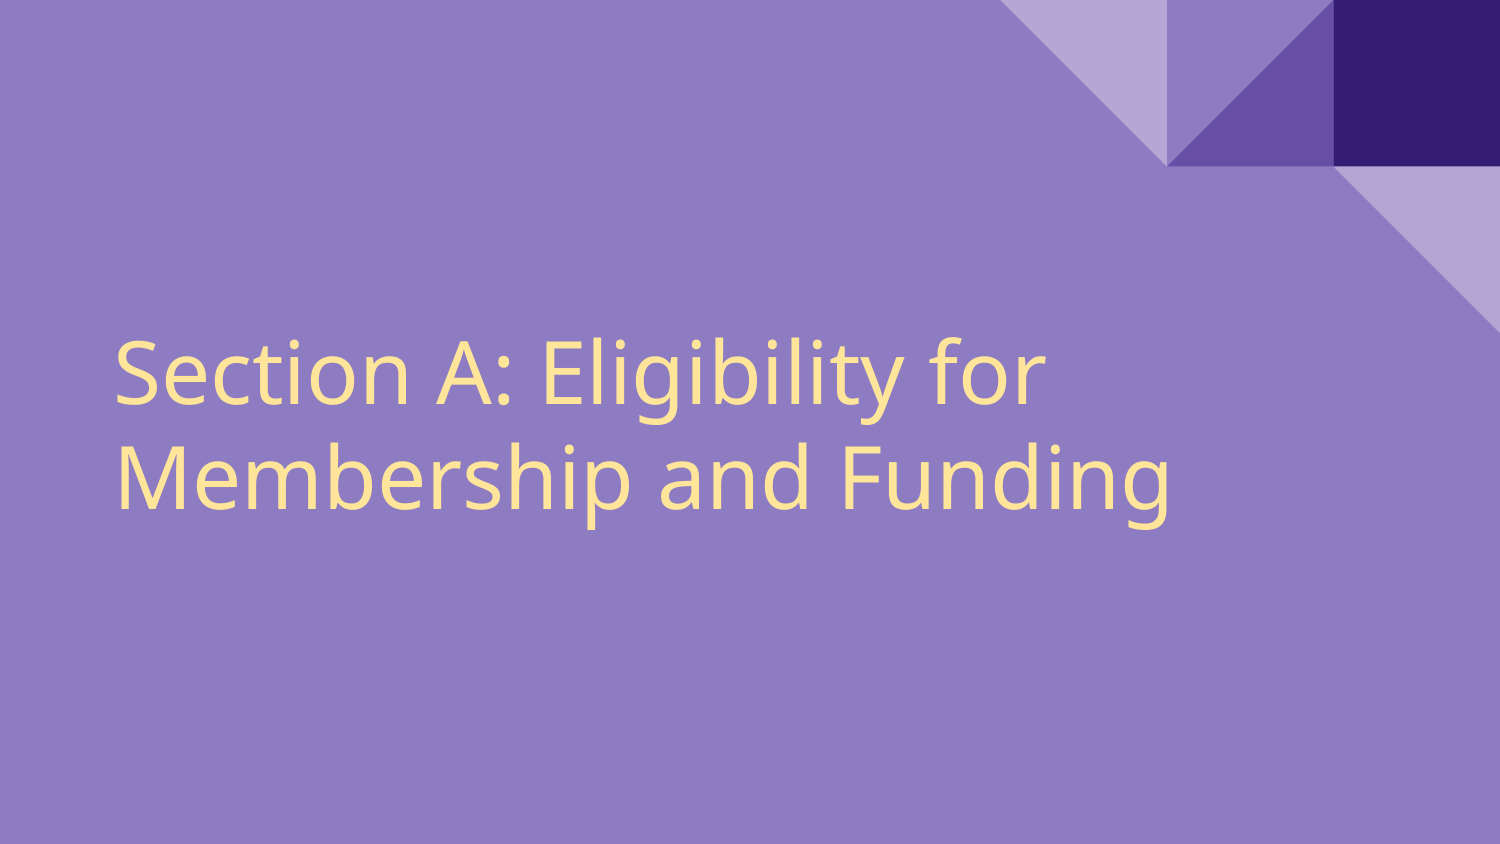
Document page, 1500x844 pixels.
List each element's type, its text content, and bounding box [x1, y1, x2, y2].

title Section A: Eligibility for Membership and Funding [98, 353, 1447, 491]
